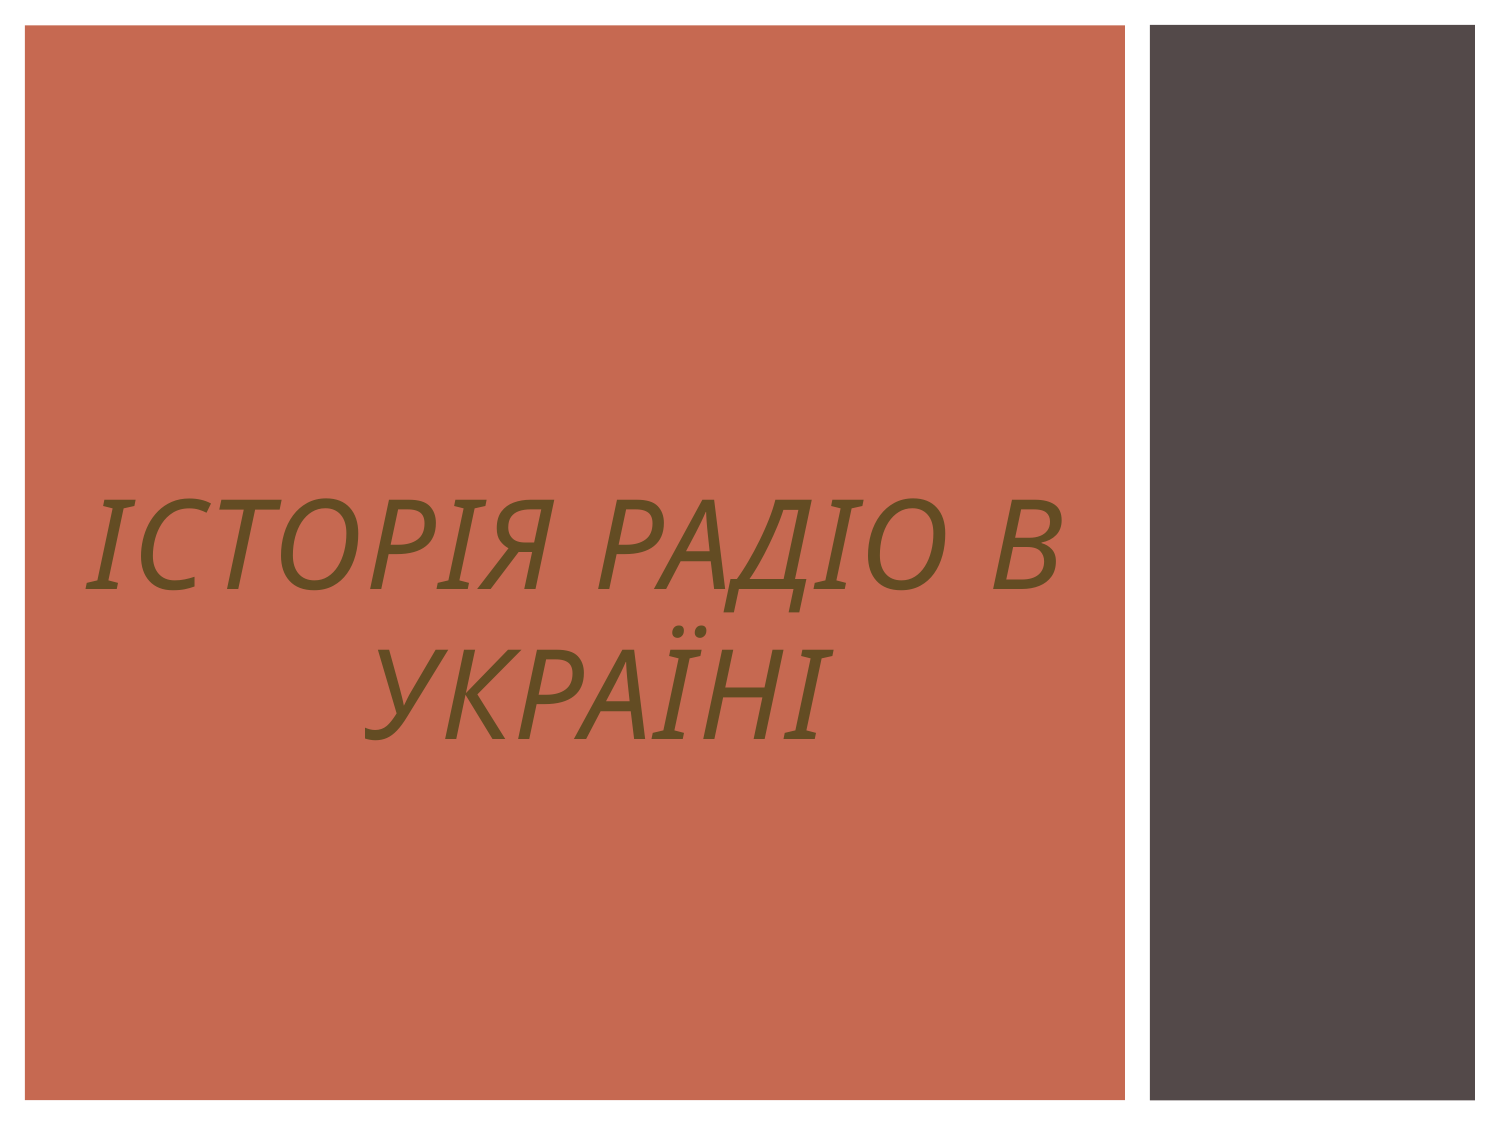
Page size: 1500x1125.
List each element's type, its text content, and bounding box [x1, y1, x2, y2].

title Історія Радіо в Україні [29, 479, 1128, 750]
